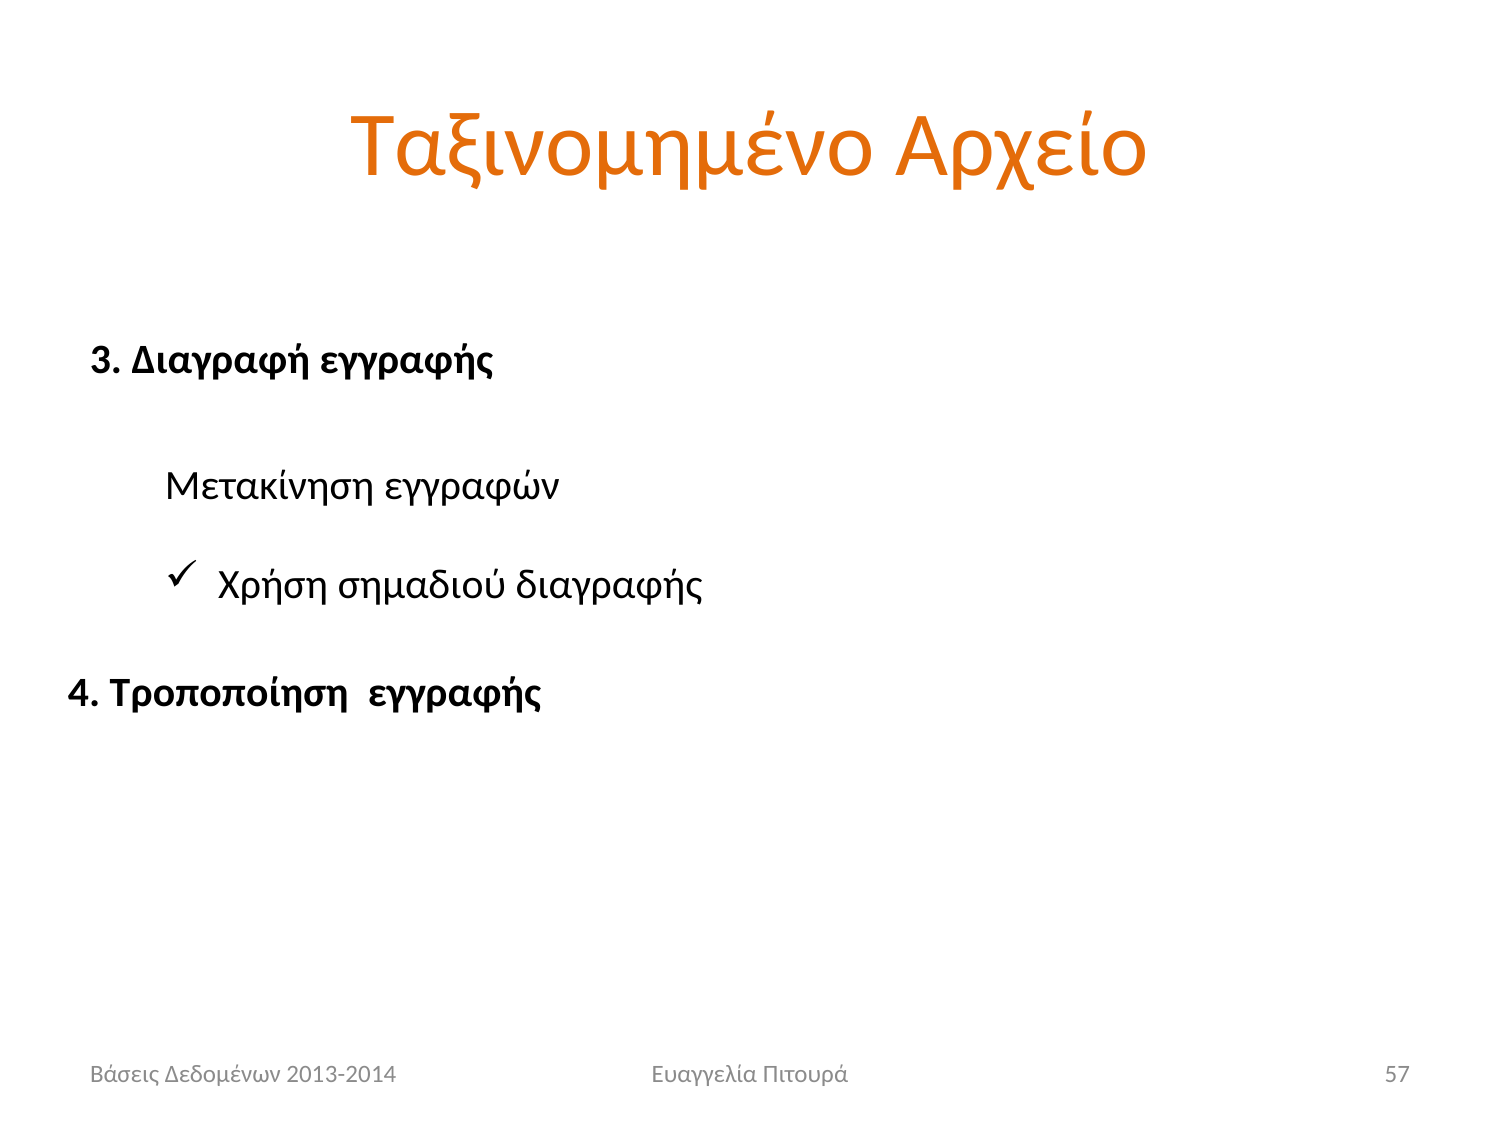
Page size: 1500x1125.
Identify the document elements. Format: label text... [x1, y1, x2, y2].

text_box 3. Διαγραφή εγγραφής [75, 324, 1375, 390]
footer Ευαγγελία Πιτουρά [512, 1042, 988, 1103]
slide_number Βάσεις Δεδομένων 2013-2014 [75, 1042, 425, 1103]
title Ταξινομημένο Αρχείο [75, 45, 1425, 233]
text_box Μετακίνηση εγγραφών [149, 450, 1413, 515]
text_box Χρήση σημαδιού διαγραφής [150, 549, 1375, 615]
slide_number 57 [1074, 1042, 1425, 1103]
text_box 4. Τροποποίηση εγγραφής [53, 657, 1354, 722]
